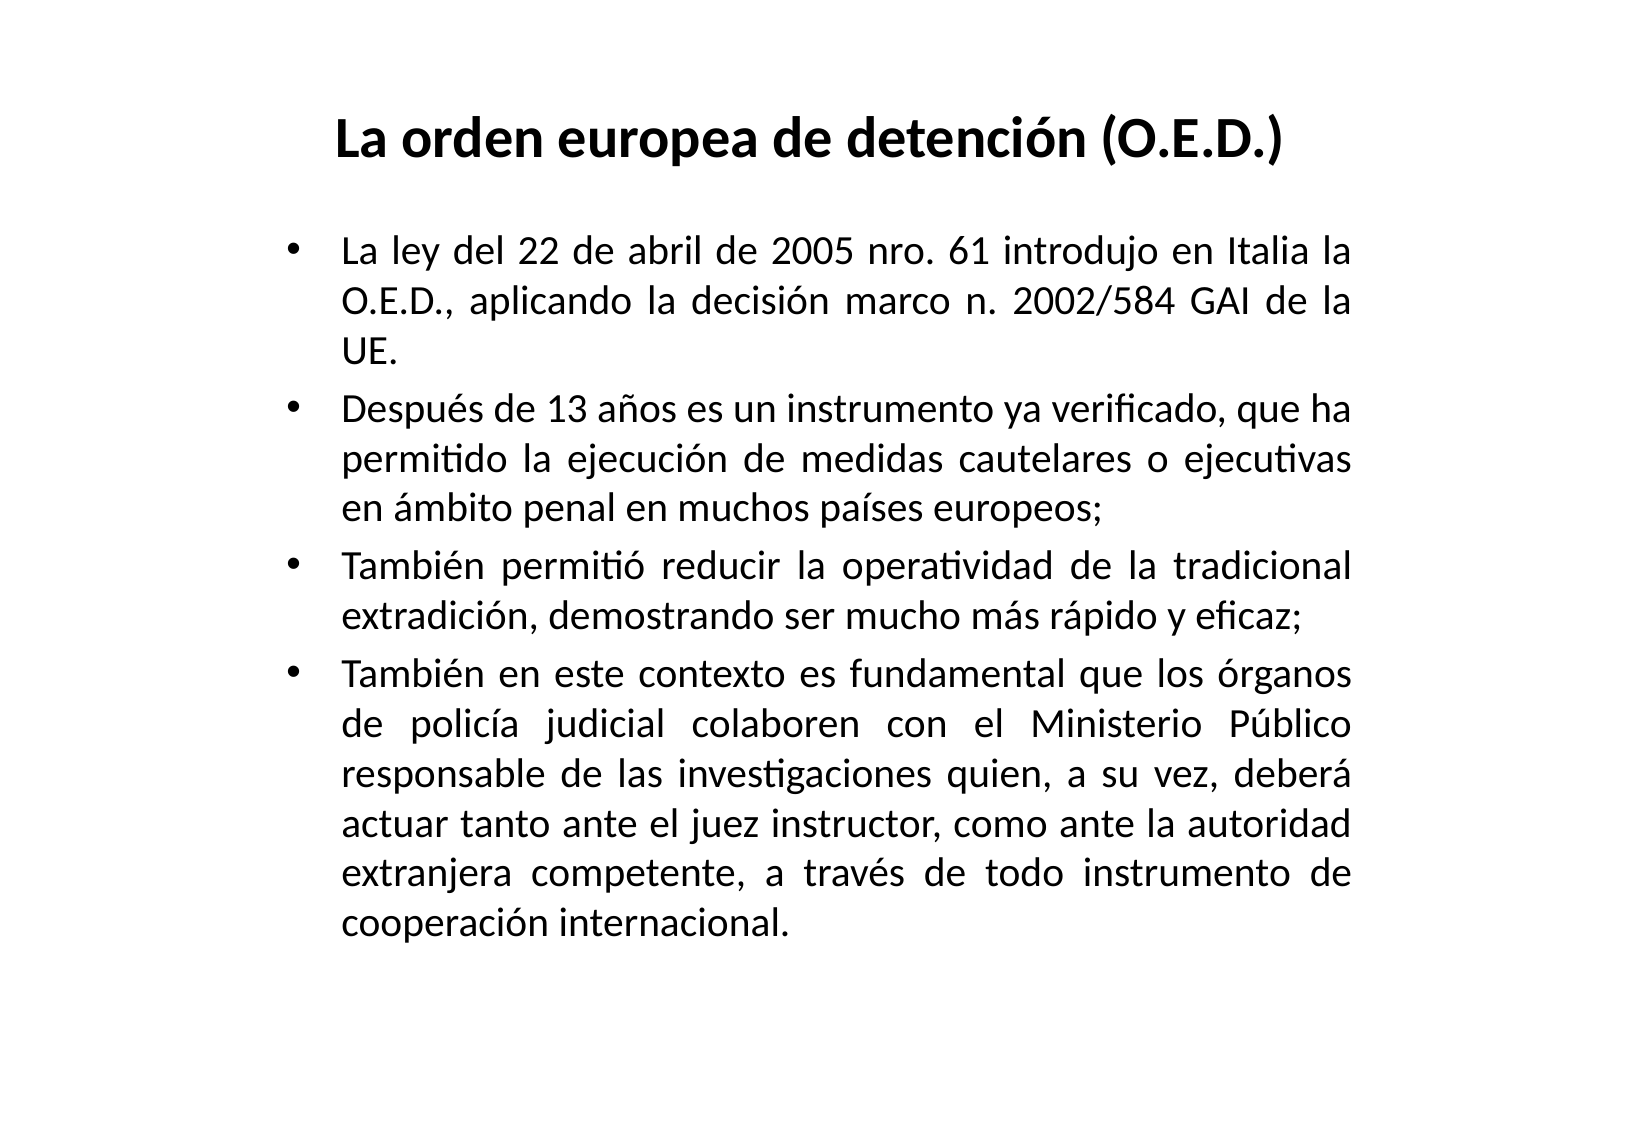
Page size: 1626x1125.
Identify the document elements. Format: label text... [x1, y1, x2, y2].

title La orden europea de detención (O.E.D.) [261, 104, 1359, 164]
list La ley del 22 de abril de 2005 nro. 61 introdujo en Italia la O.E.D., aplicando la decisión marco n. 2002/584 GAI de la UE. Después de 13 años es un instrumento ya verificado, que ha permitido la ejecución de medidas cautelares o ejecutivas en ámbito penal en muchos países europeos; También permitió reducir la operatividad de la tradicional extradición, demostrando ser mucho más rápido y eficaz; También en este contexto es fundamental que los órganos de policía judicial colaboren con el Ministerio Público responsable de las investigaciones quien, a su vez, deberá actuar tanto ante el juez instructor, como ante la autoridad extranjera competente, a través de todo instrumento de cooperación internacional. [271, 215, 1369, 959]
